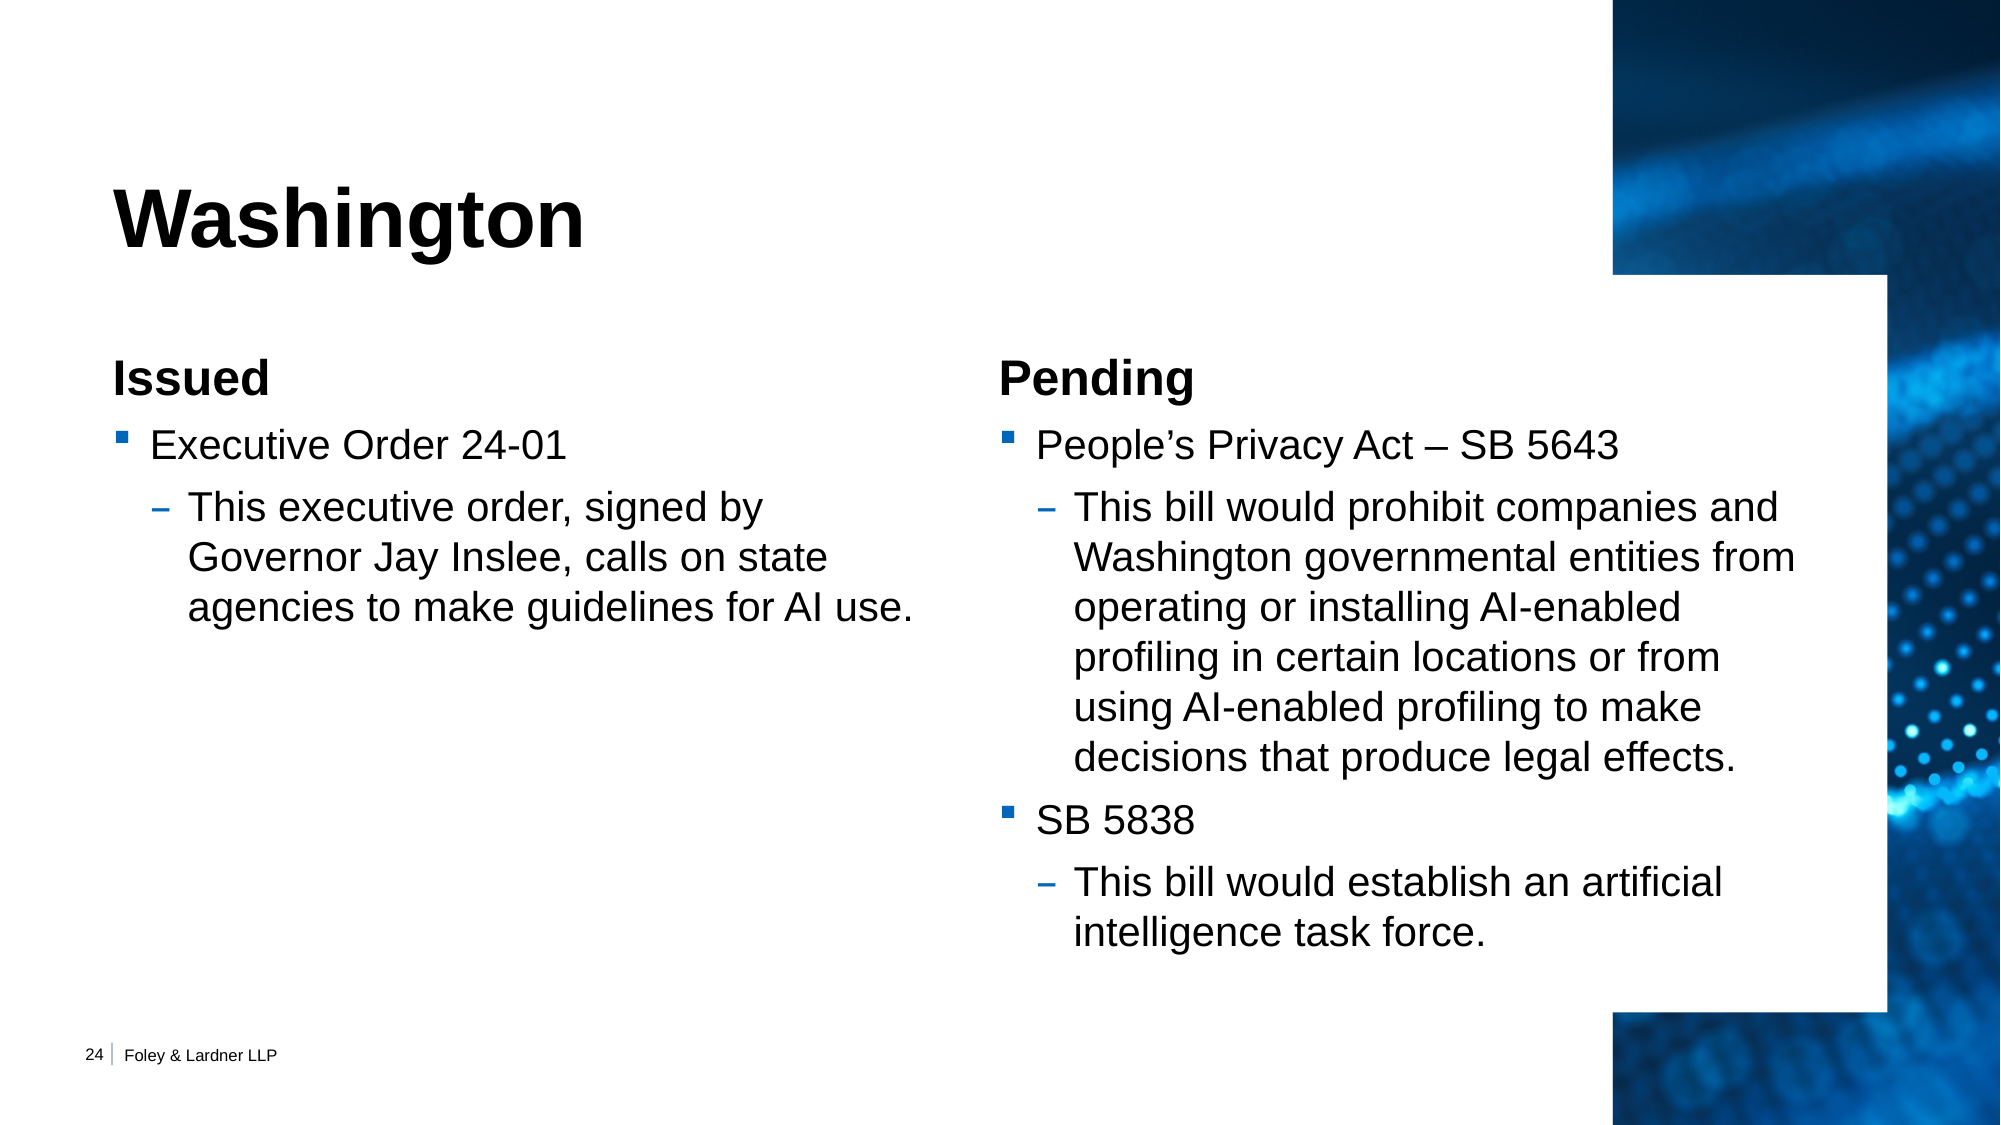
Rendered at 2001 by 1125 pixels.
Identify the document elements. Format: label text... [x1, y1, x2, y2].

list Pending People’s Privacy Act – SB 5643 This bill would prohibit companies and Washington governmental entities from operating or installing AI-enabled profiling in certain locations or from using AI-enabled profiling to make decisions that produce legal effects. SB 5838 This bill would establish an artificial intelligence task force. [998, 337, 1810, 953]
picture [1962, 778, 1972, 788]
picture [1613, 0, 2000, 816]
title Washington [113, 97, 1537, 274]
list Issued Executive Order 24-01 This executive order, signed by Governor Jay Inslee, calls on state agencies to make guidelines for AI use. [112, 337, 924, 953]
picture [1613, 786, 2000, 1125]
slide_number 23 [54, 1042, 112, 1066]
